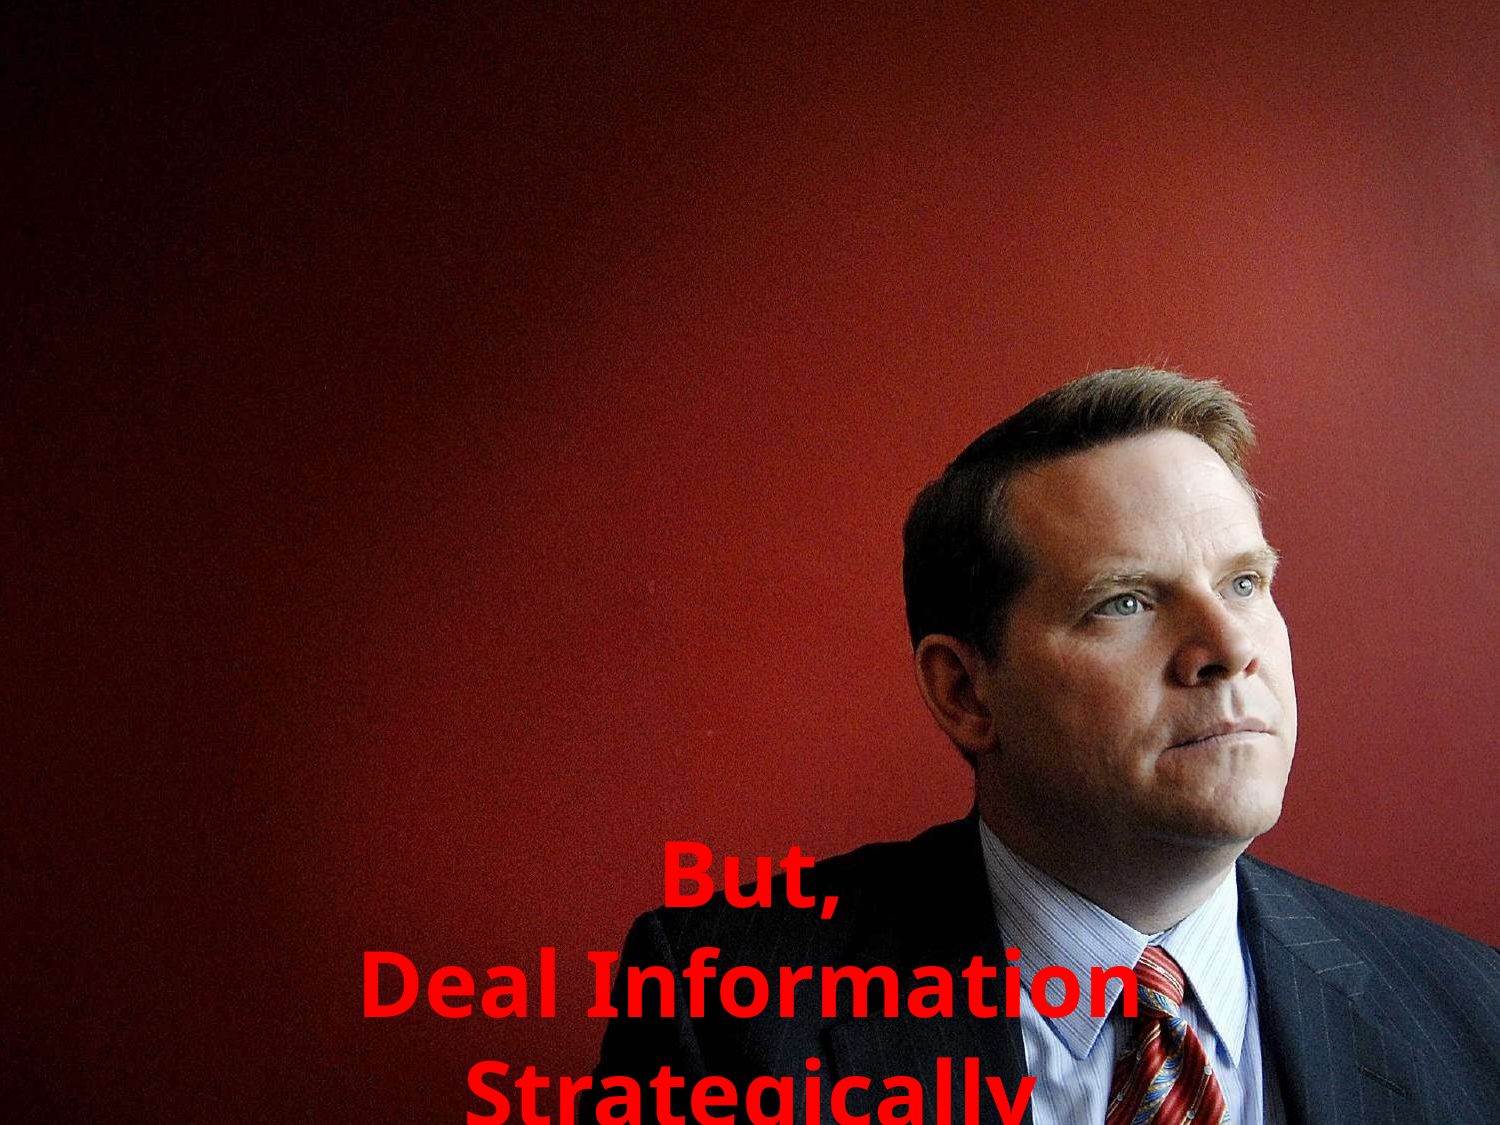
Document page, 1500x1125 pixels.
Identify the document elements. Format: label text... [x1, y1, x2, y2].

text_box [0, 0, 1500, 1125]
title But, Deal Information Strategically [62, 813, 1462, 1125]
